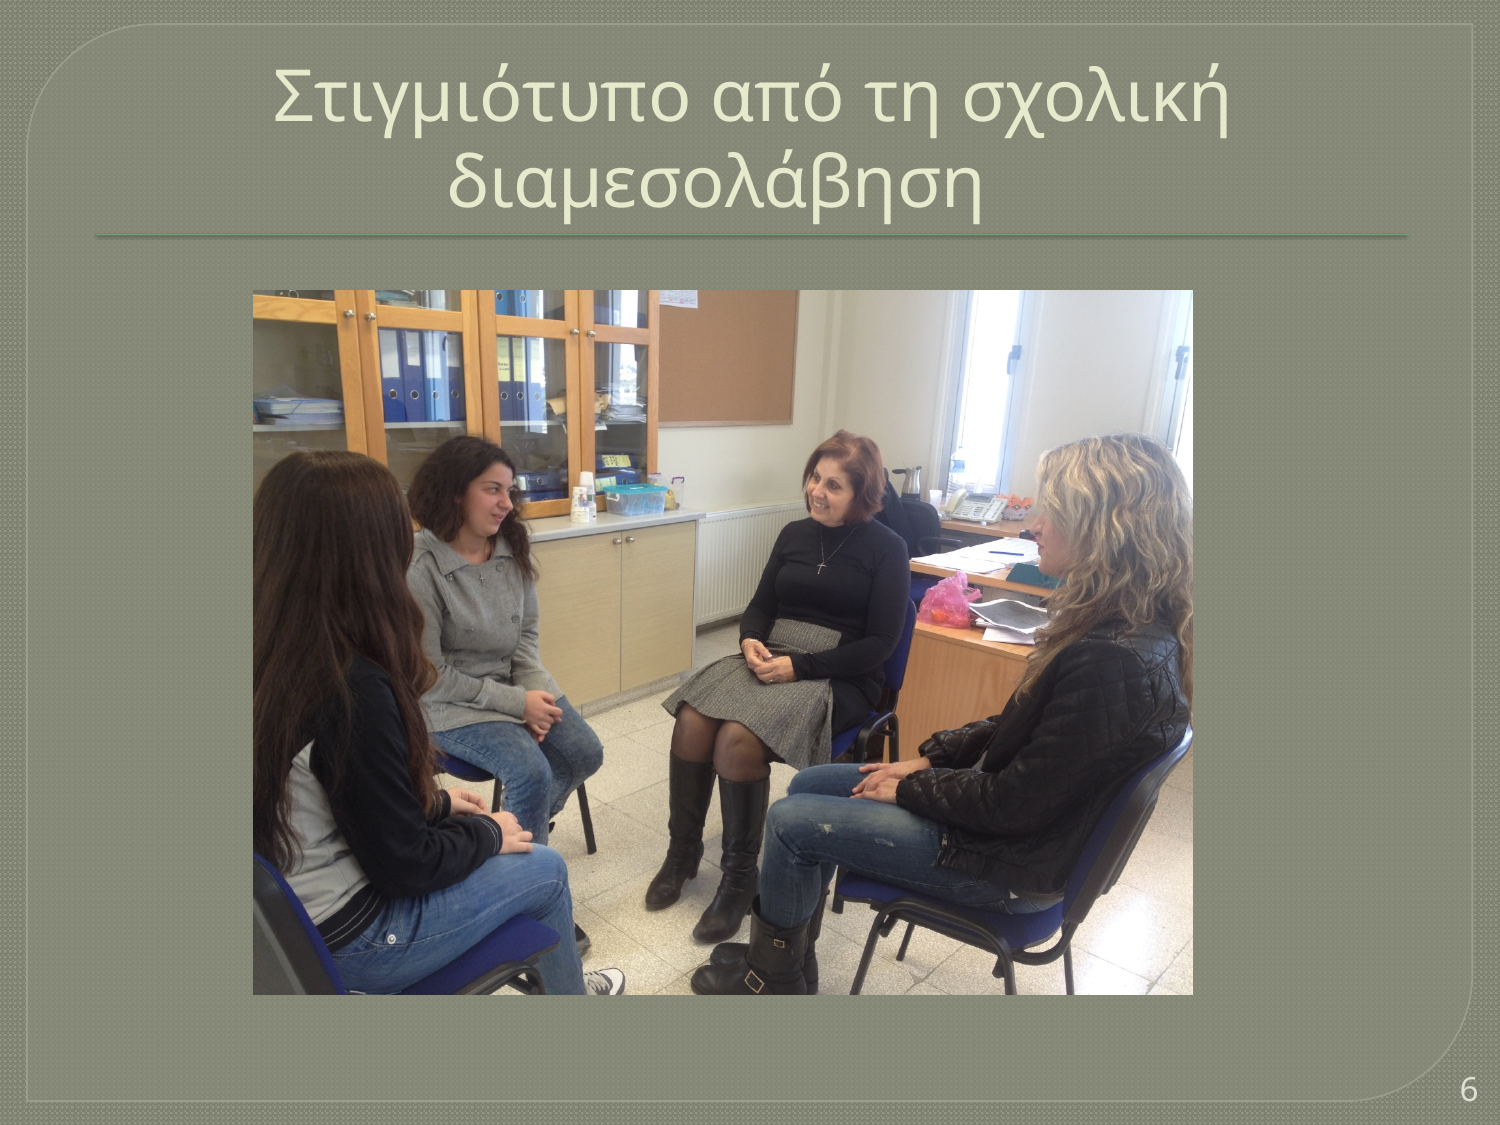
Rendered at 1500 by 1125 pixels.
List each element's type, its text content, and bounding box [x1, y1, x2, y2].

picture [253, 290, 1194, 996]
slide_number 6 [1417, 1068, 1494, 1114]
title Στιγμιότυπο από τη σχολική διαμεσολάβηση [75, 41, 1425, 229]
